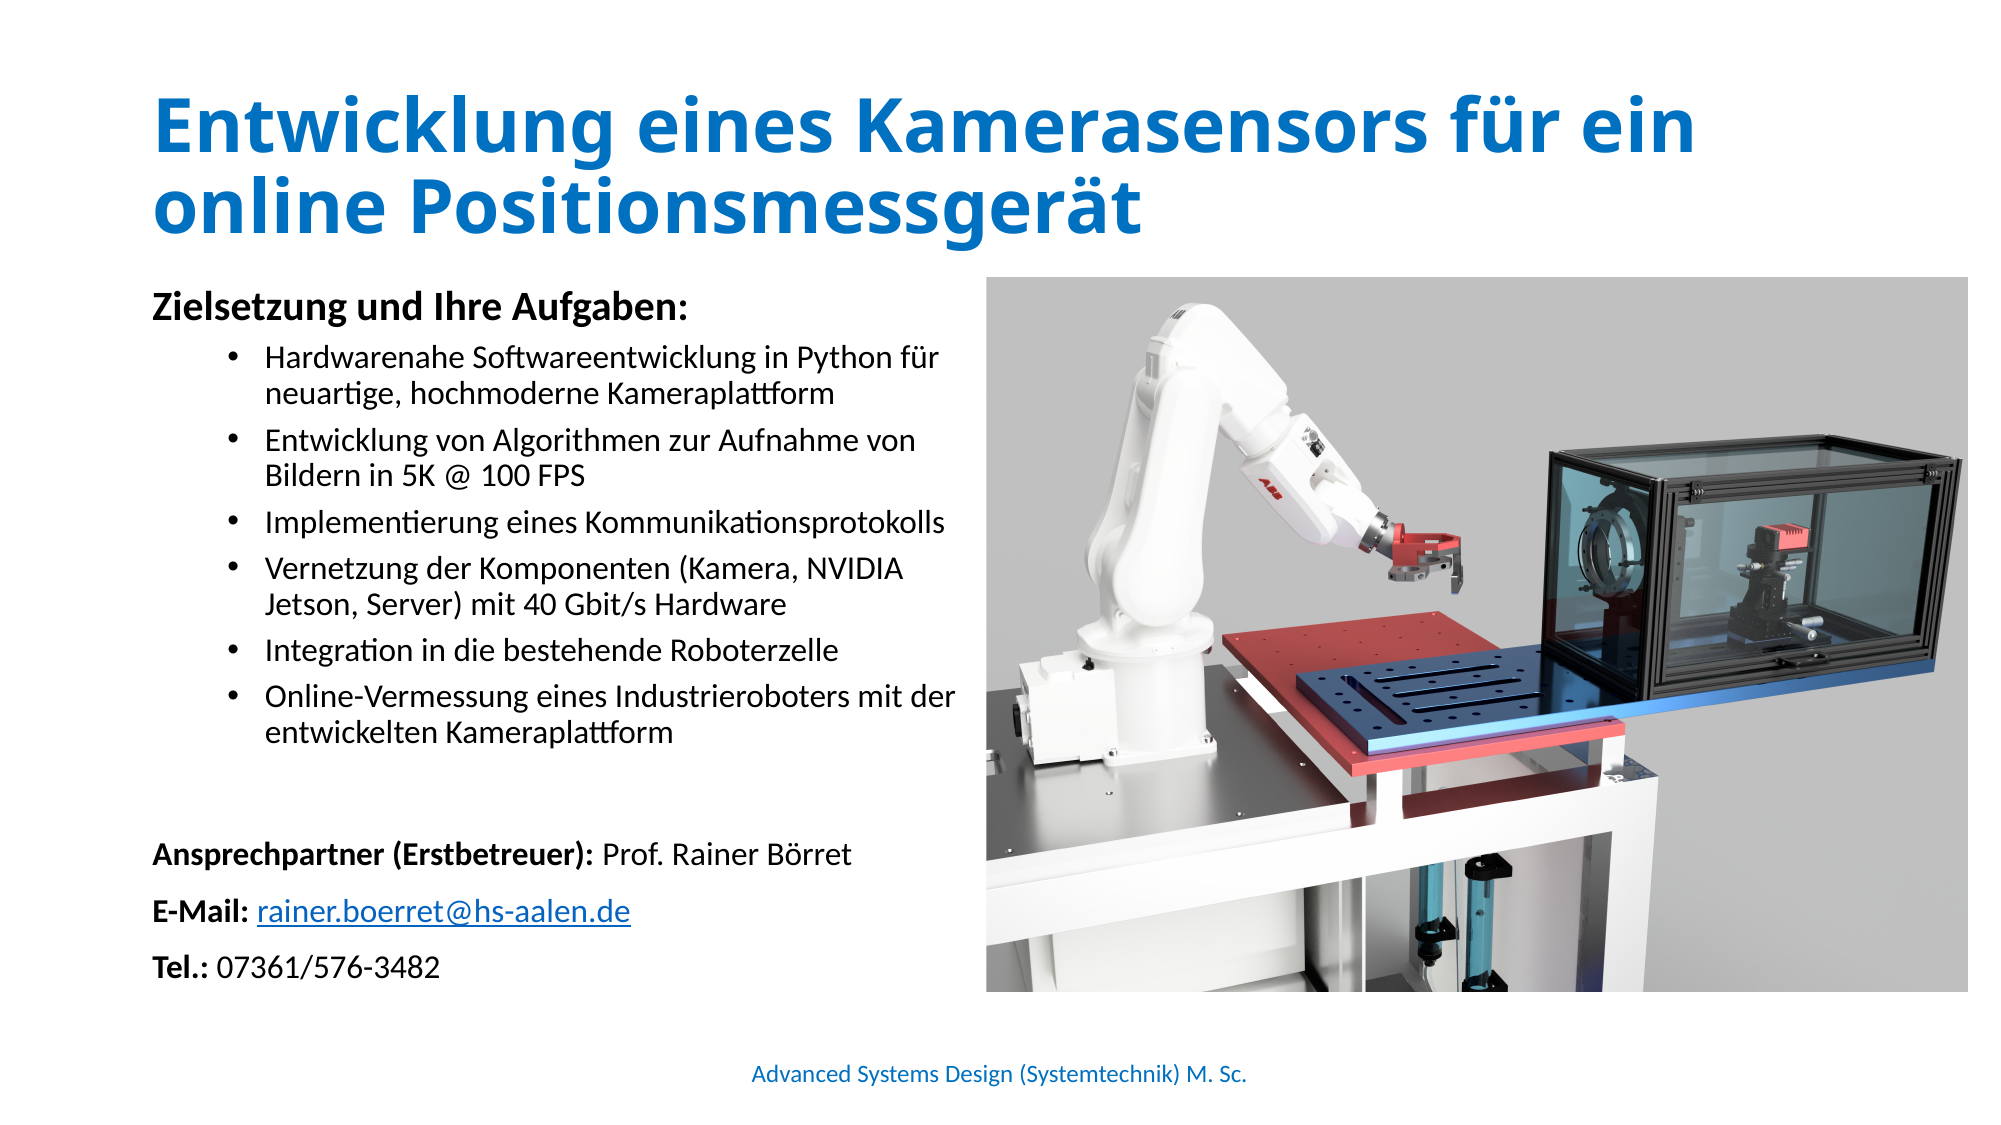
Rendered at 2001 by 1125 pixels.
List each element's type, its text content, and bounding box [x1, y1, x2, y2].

footer Advanced Systems Design (Systemtechnik) M. Sc. [662, 1042, 1338, 1103]
picture [986, 277, 1968, 992]
list Zielsetzung und Ihre Aufgaben: Hardwarenahe Softwareentwicklung in Python für neuartige, hochmoderne Kameraplattform Entwicklung von Algorithmen zur Aufnahme von Bildern in 5K @ 100 FPS Implementierung eines Kommunikationsprotokolls Vernetzung der Komponenten (Kamera, NVIDIA Jetson, Server) mit 40 Gbit/s Hardware Integration in die bestehende Roboterzelle Online-Vermessung eines Industrieroboters mit der entwickelten Kameraplattform Ansprechpartner (Erstbetreuer): Prof. Rainer Börret E-Mail: rainer.boerret@hs-aalen.de Tel.: 07361/576-3482 [137, 277, 980, 1014]
title Entwicklung eines Kamerasensors für ein online Positionsmessgerät [137, 59, 1863, 278]
